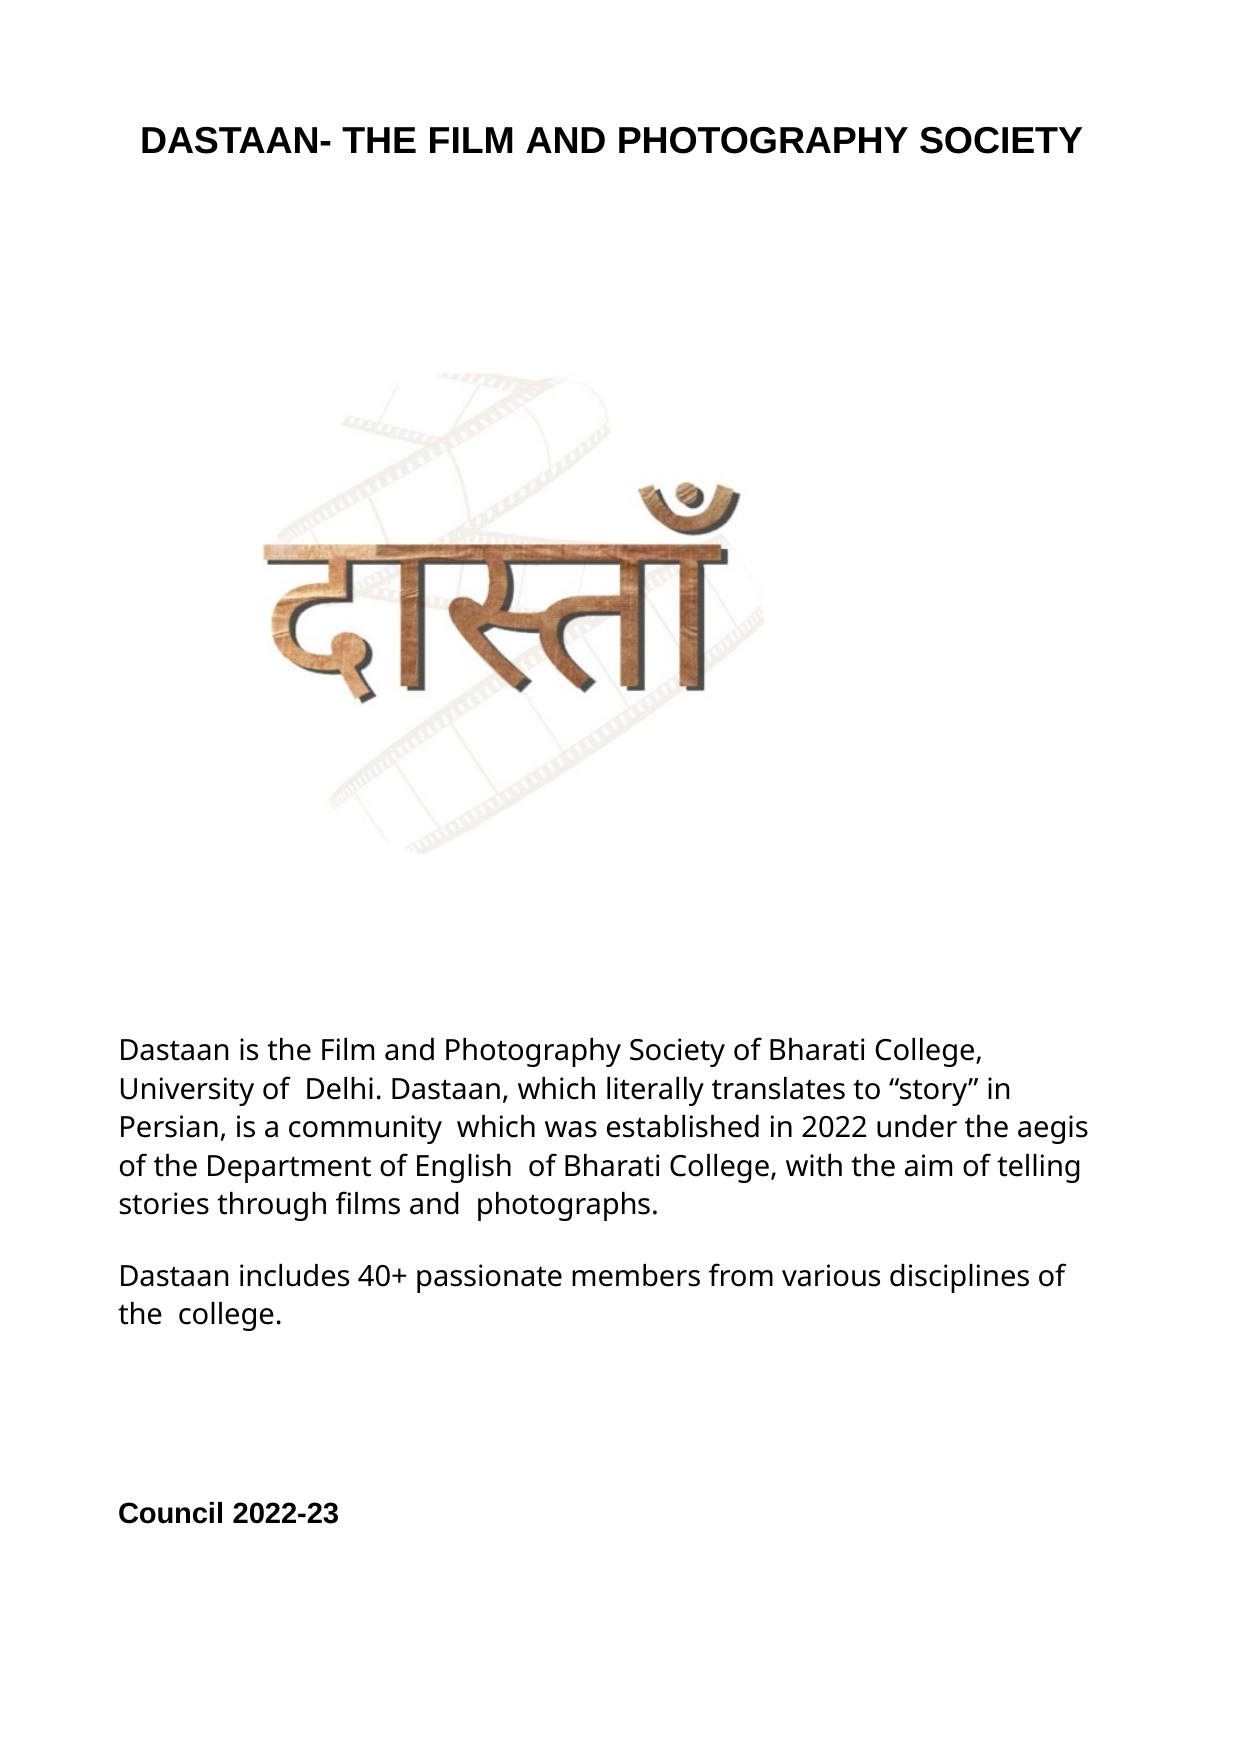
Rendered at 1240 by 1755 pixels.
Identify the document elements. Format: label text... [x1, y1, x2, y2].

text_box Council 2022-23 [116, 1492, 343, 1530]
text_box Dastaan is the Film and Photography Society of Bharati College, University of Delhi. Dastaan, which literally translates to “story” in Persian, is a community which was established in 2022 under the aegis of the Department of English of Bharati College, with the aim of telling stories through films and photographs. Dastaan includes 40+ passionate members from various disciplines of the college. [116, 1025, 1120, 1331]
picture [261, 362, 767, 861]
text_box DASTAAN- THE FILM AND PHOTOGRAPHY SOCIETY [138, 113, 1091, 161]
